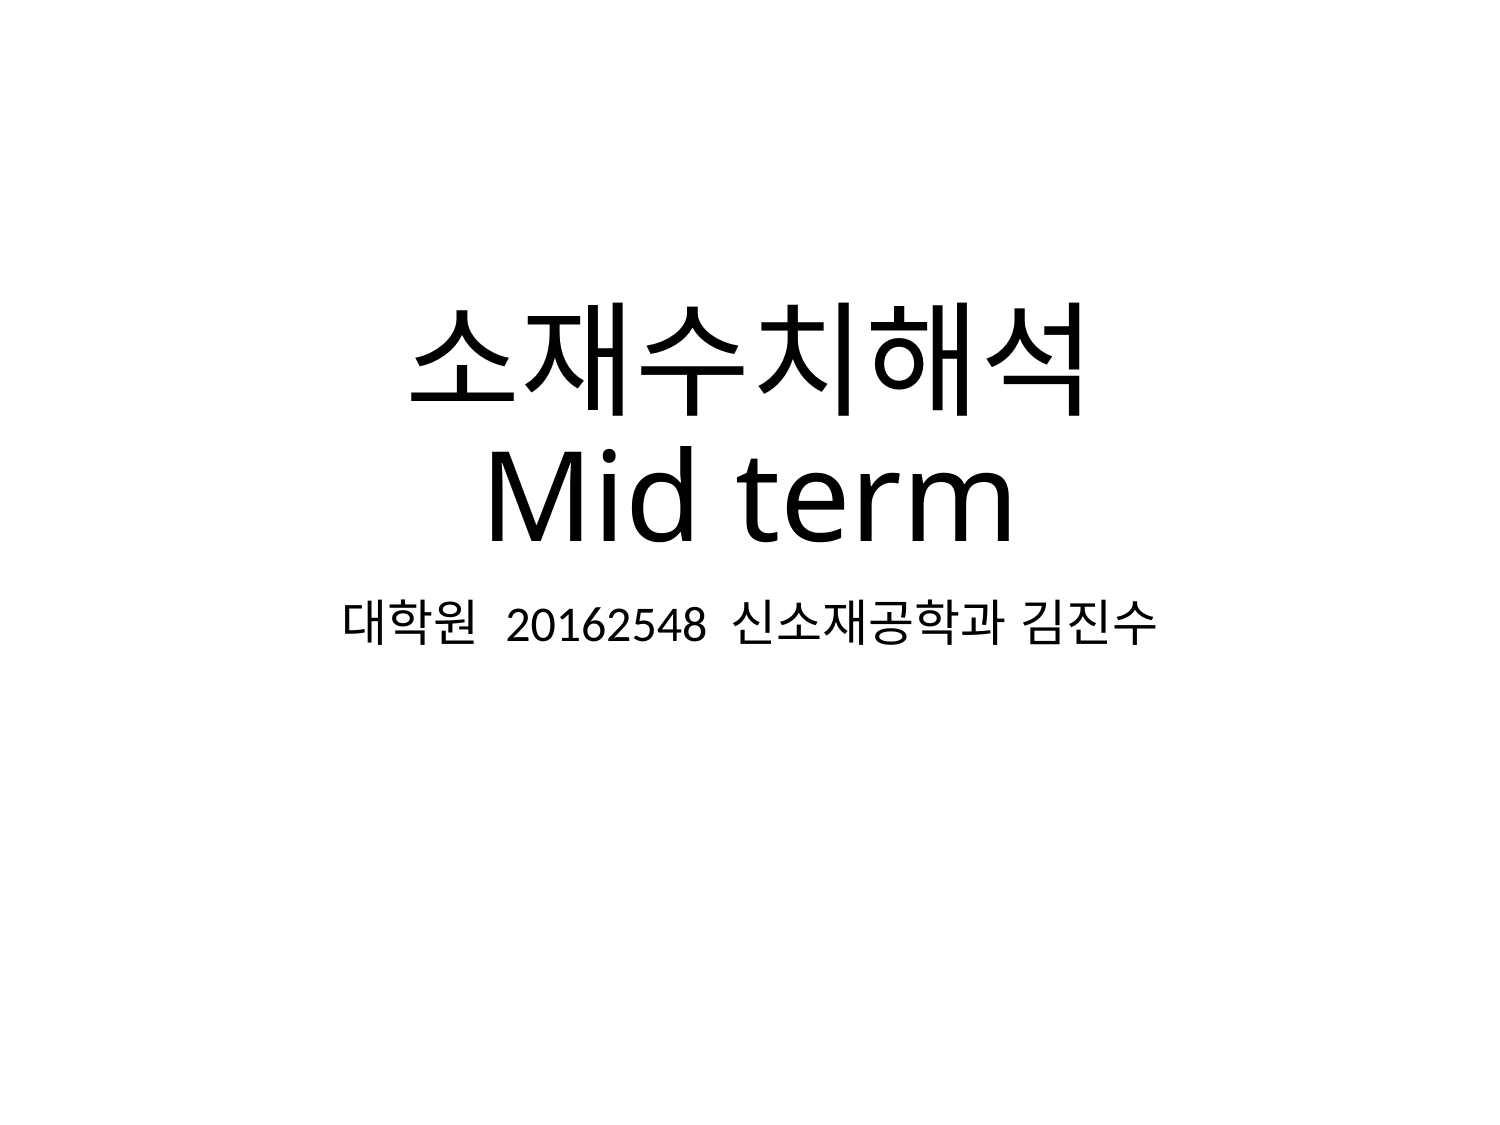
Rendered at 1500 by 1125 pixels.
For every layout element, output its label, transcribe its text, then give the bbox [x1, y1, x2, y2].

title 소재수치해석 Mid term [112, 184, 1388, 576]
subtitle 대학원 20162548 신소재공학과 김진수 [187, 590, 1313, 863]
